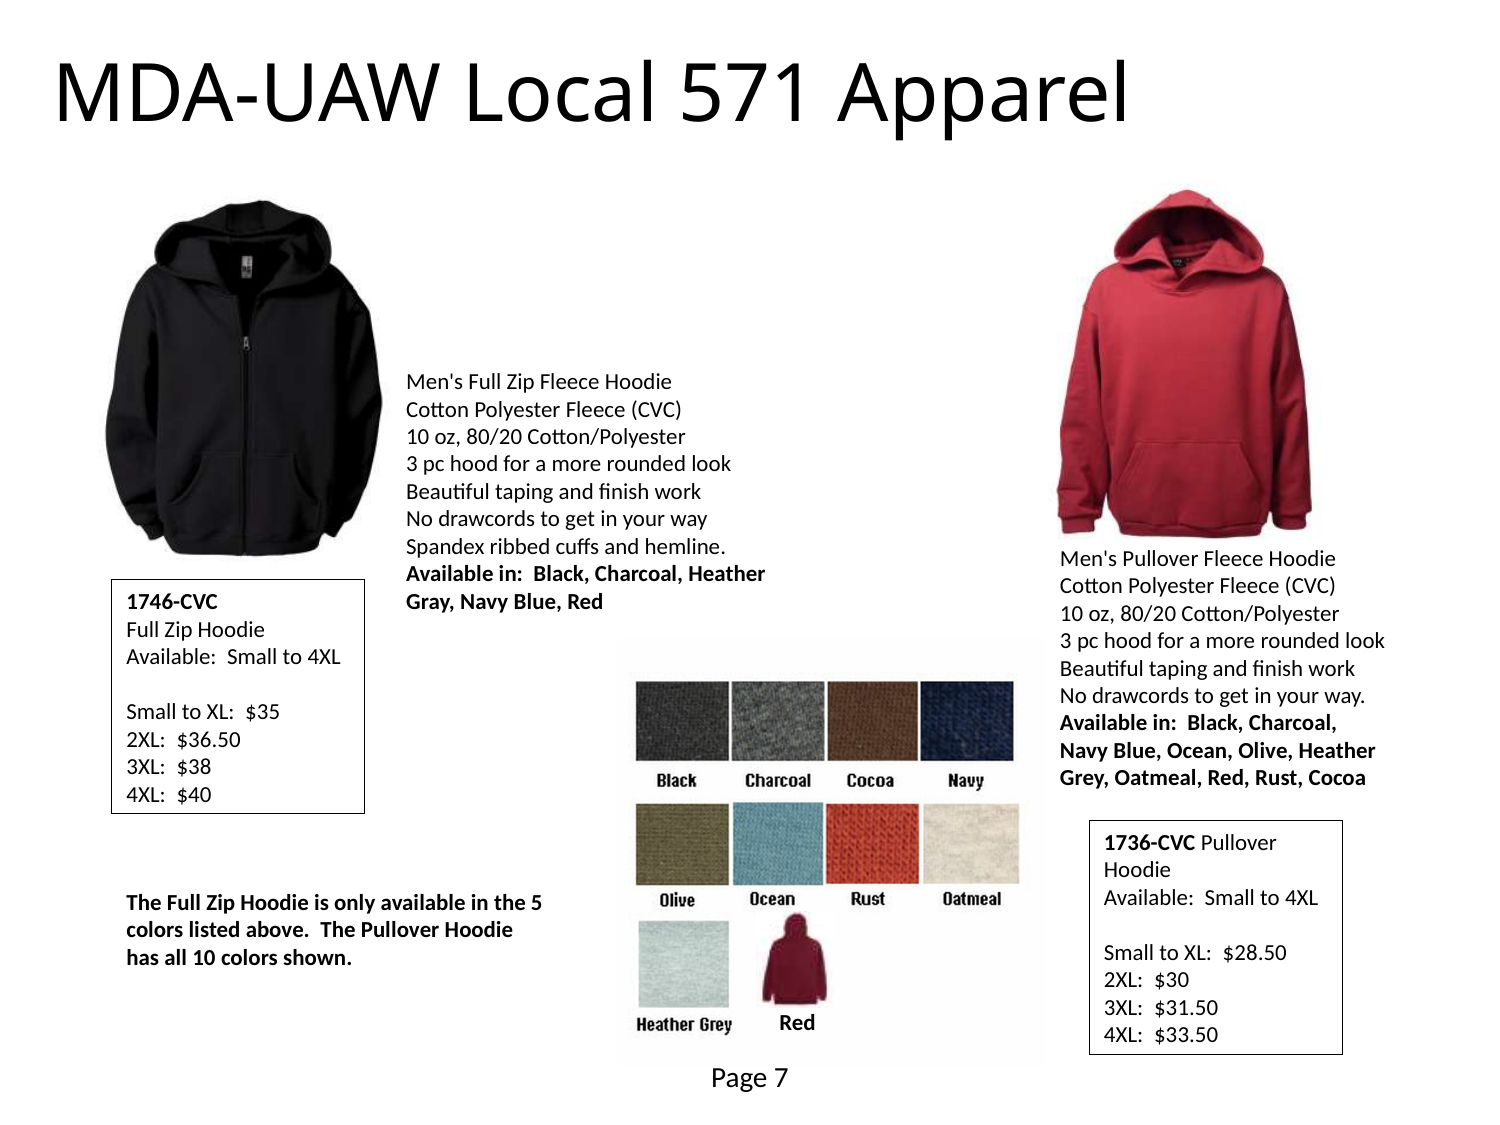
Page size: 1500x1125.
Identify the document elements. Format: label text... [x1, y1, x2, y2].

text_box 1736-CVC Pullover Hoodie Available: Small to 4XL Small to XL: $28.50 2XL: $30 3XL: $31.50 4XL: $33.50 [1089, 820, 1343, 1055]
picture [1039, 183, 1333, 551]
text_box Men's Pullover Fleece Hoodie Cotton Polyester Fleece (CVC) 10 oz, 80/20 Cotton/Polyester 3 pc hood for a more rounded look Beautiful taping and finish work No drawcords to get in your way. Available in: Black, Charcoal, Navy Blue, Ocean, Olive, Heather Grey, Oatmeal, Red, Rust, Cocoa [1045, 535, 1402, 798]
text_box Men's Full Zip Fleece Hoodie Cotton Polyester Fleece (CVC) 10 oz, 80/20 Cotton/Polyester 3 pc hood for a more rounded look Beautiful taping and finish work No drawcords to get in your way Spandex ribbed cuffs and hemline. Available in: Black, Charcoal, Heather Gray, Navy Blue, Red [391, 359, 790, 649]
text_box Page 7 [685, 1066, 815, 1101]
text_box 1746-CVC Full Zip Hoodie Available: Small to 4XL Small to XL: $35 2XL: $36.50 3XL: $38 4XL: $40 [111, 579, 365, 814]
text_box The Full Zip Hoodie is only available in the 5 colors listed above. The Pullover Hoodie has all 10 colors shown. [111, 880, 561, 978]
picture [617, 638, 1046, 1066]
picture [98, 195, 392, 563]
